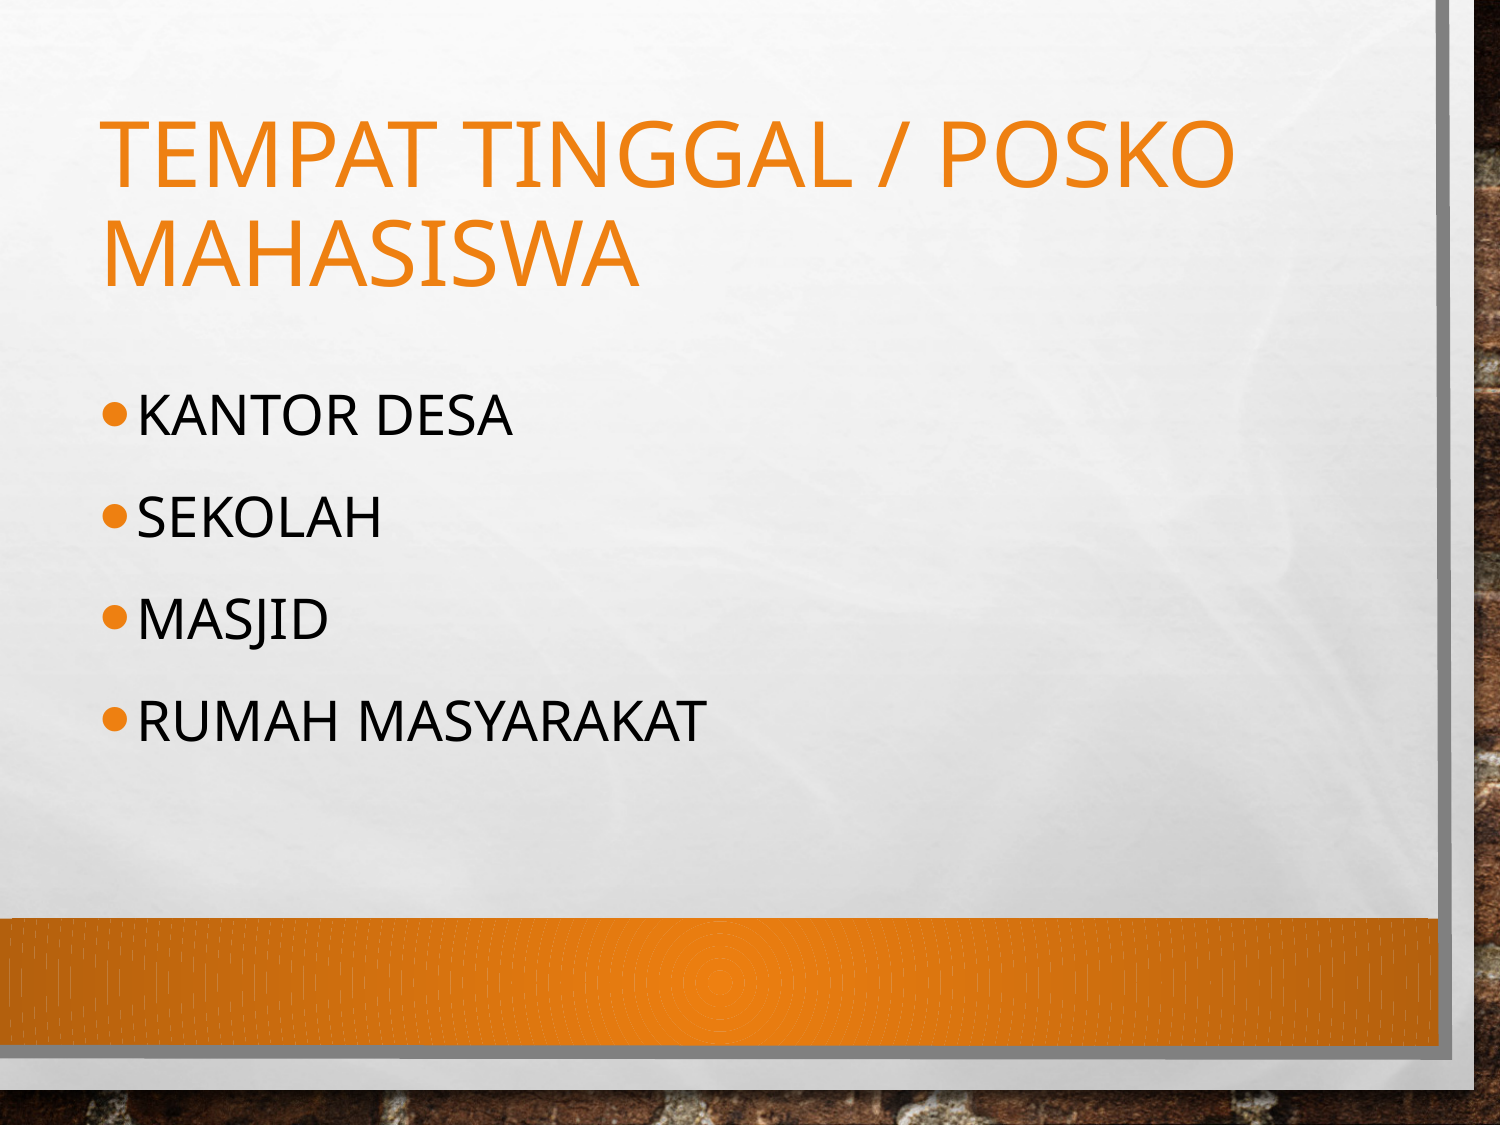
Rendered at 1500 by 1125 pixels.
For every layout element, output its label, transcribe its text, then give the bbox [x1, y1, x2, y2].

title Tempat Tinggal / POSko Mahasiswa [84, 112, 1364, 302]
picture [0, 0, 1500, 1125]
list Kantor Desa Sekolah Masjid Rumah masyarakat [84, 338, 1364, 882]
